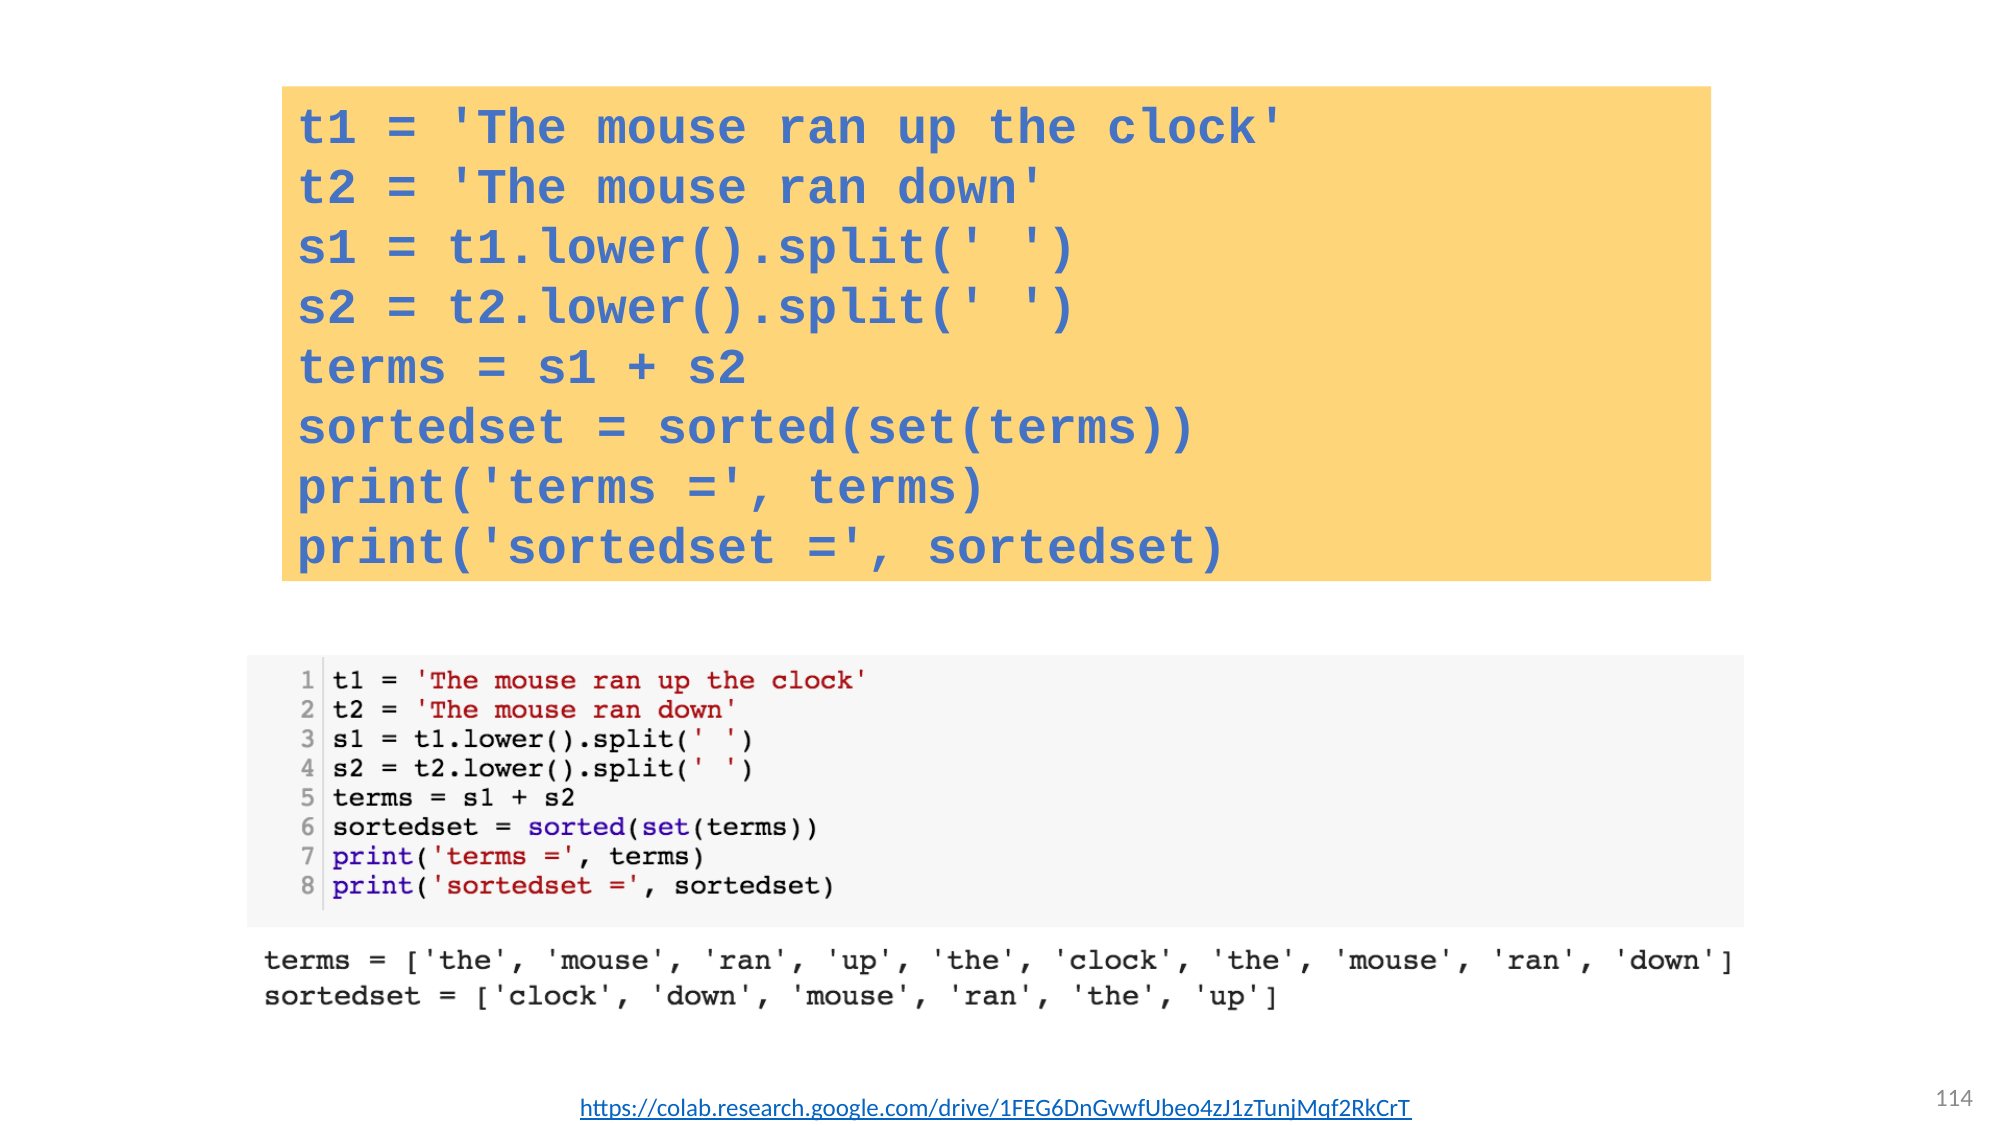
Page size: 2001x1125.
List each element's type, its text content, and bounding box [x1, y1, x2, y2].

picture [247, 655, 1744, 1015]
text_box t1 = 'The mouse ran up the clock' t2 = 'The mouse ran down' s1 = t1.lower().split(' ') s2 = t2.lower().split(' ') terms = s1 + s2 sortedset = sorted(set(terms)) print('terms =', terms) print('sortedset =', sortedset) [282, 86, 1712, 582]
slide_number 114 [1830, 1076, 1989, 1116]
text_box https://colab.research.google.com/drive/1FEG6DnGvwfUbeo4zJ1zTunjMqf2RkCrT [435, 1084, 1557, 1125]
